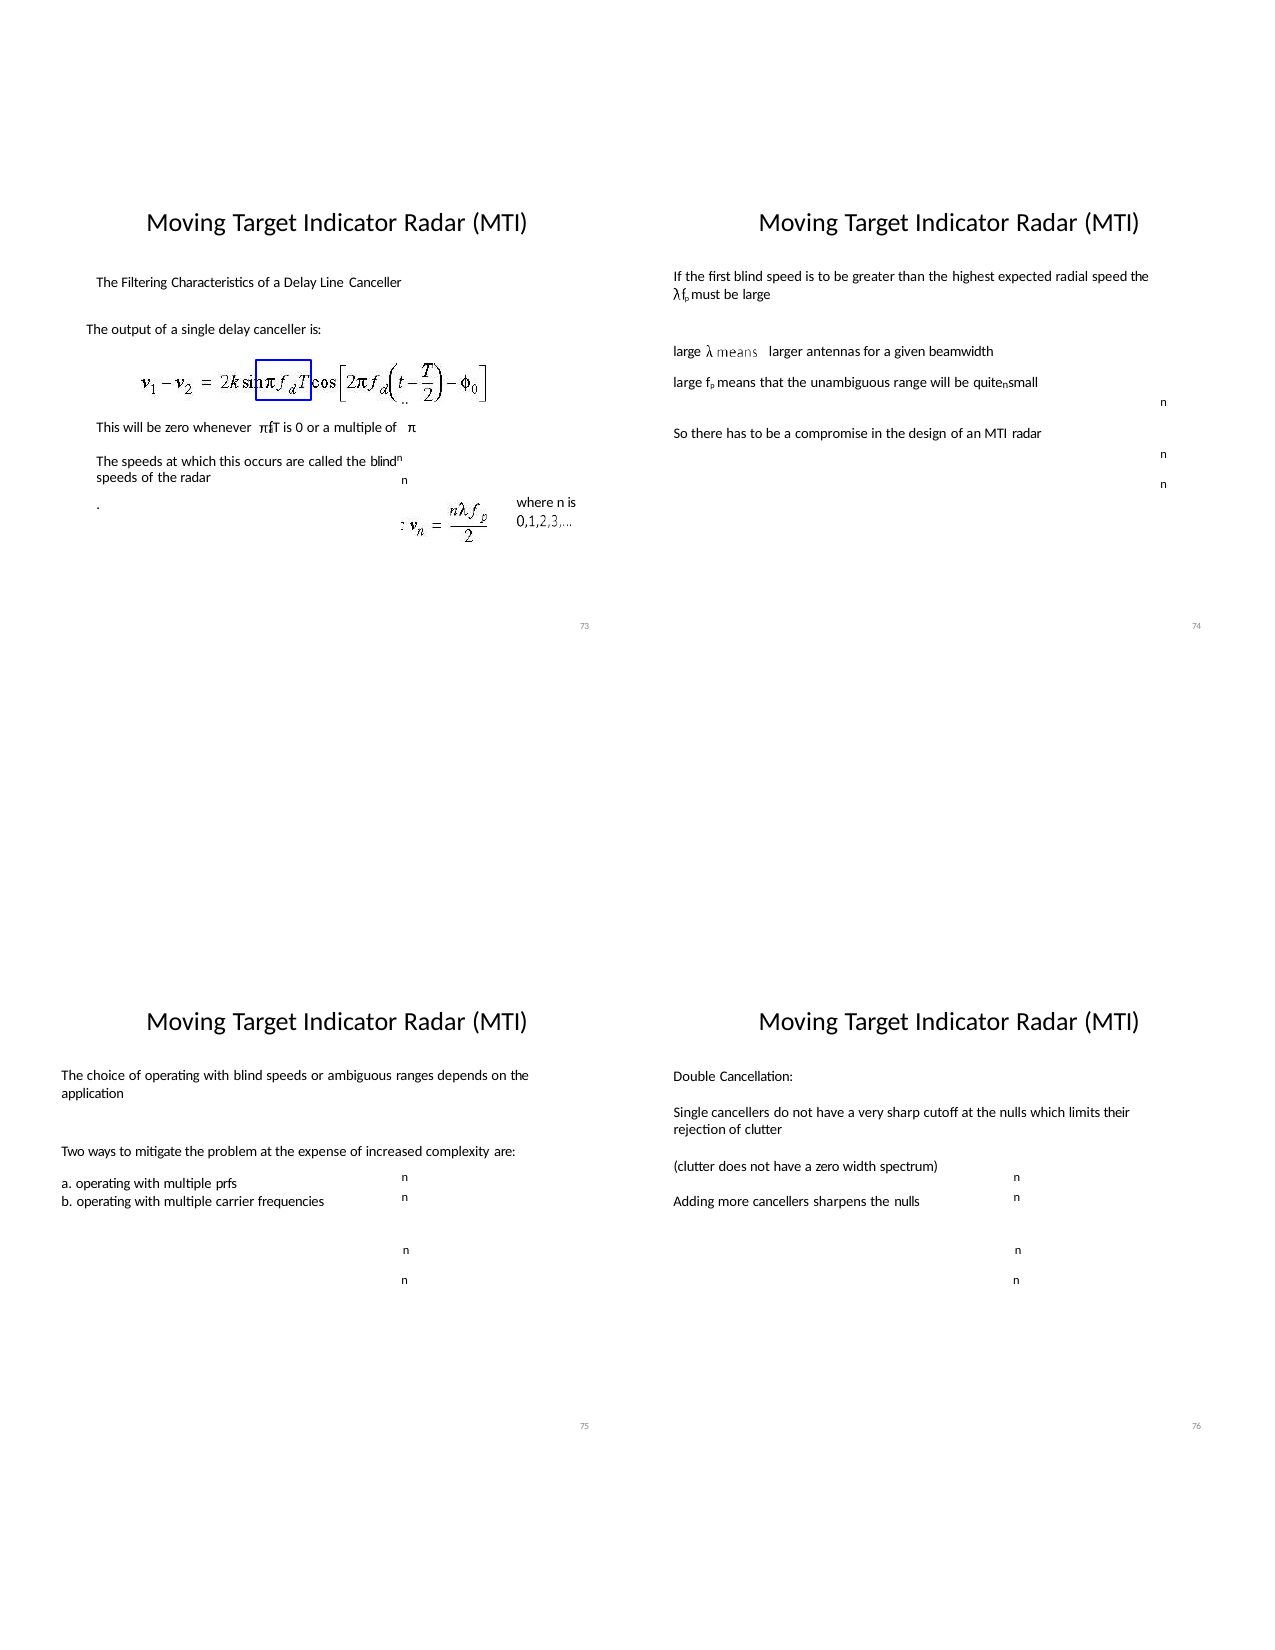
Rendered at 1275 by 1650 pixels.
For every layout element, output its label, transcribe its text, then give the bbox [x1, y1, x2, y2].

text_box n [400, 1239, 413, 1258]
text_box Moving Target Indicator Radar (MTI) [756, 202, 1151, 237]
text_box Double Cancellation: [671, 1063, 801, 1084]
text_box n n [399, 1162, 411, 1205]
text_box 75 [578, 1419, 593, 1432]
text_box 74 [1190, 617, 1205, 632]
text_box Two ways to mitigate the problem at the expense of increased complexity are: [59, 1138, 529, 1159]
text_box So there has to be a compromise in the design of an MTI radar [671, 421, 1053, 442]
text_box (clutter does not have a zero width spectrum) [671, 1154, 949, 1175]
text_box n [1158, 443, 1170, 462]
text_box Moving Target Indicator Radar (MTI) [144, 202, 539, 237]
text_box n [1158, 473, 1170, 491]
text_box The Filtering Characteristics of a Delay Line Canceller [94, 270, 415, 291]
text_box Adding more cancellers sharpens the nulls [671, 1189, 930, 1210]
text_box This will be zero whenever dT is 0 or a multiple of The speeds at which this occurs are called the blindn [90, 405, 416, 470]
text_box n n [1011, 1162, 1023, 1205]
text_box Moving Target Indicator Radar (MTI) [144, 1001, 539, 1036]
text_box operating with multiple prfs operating with multiple carrier frequencies [59, 1171, 337, 1210]
picture [516, 515, 572, 528]
text_box n [1012, 1239, 1025, 1258]
text_box If the first blind speed is to be greater than the highest expected radial speed the p must be large [667, 264, 1168, 303]
text_box Moving Target Indicator Radar (MTI) [756, 1001, 1151, 1036]
text_box where n is [514, 490, 581, 511]
picture [706, 345, 757, 357]
text_box large larger antennas for a given beamwidth large fp means that the unambiguous range will be quitensmall [665, 329, 1060, 392]
text_box Single cancellers do not have a very sharp cutoff at the nulls which limits their rejection of clutter [671, 1100, 1145, 1138]
picture [400, 502, 487, 542]
picture [140, 363, 486, 402]
text_box n [399, 1269, 411, 1288]
text_box The choice of operating with blind speeds or ambiguous ranges depends on the application [59, 1063, 542, 1102]
text_box 73 [578, 617, 593, 632]
picture [673, 288, 686, 300]
picture [259, 421, 273, 433]
text_box n [1158, 390, 1170, 409]
text_box 76 [1190, 1419, 1205, 1432]
text_box speeds of the radar . [94, 456, 215, 513]
text_box n [1011, 1269, 1023, 1288]
text_box The output of a single delay canceller is: [84, 317, 330, 338]
text_box n [399, 470, 411, 487]
